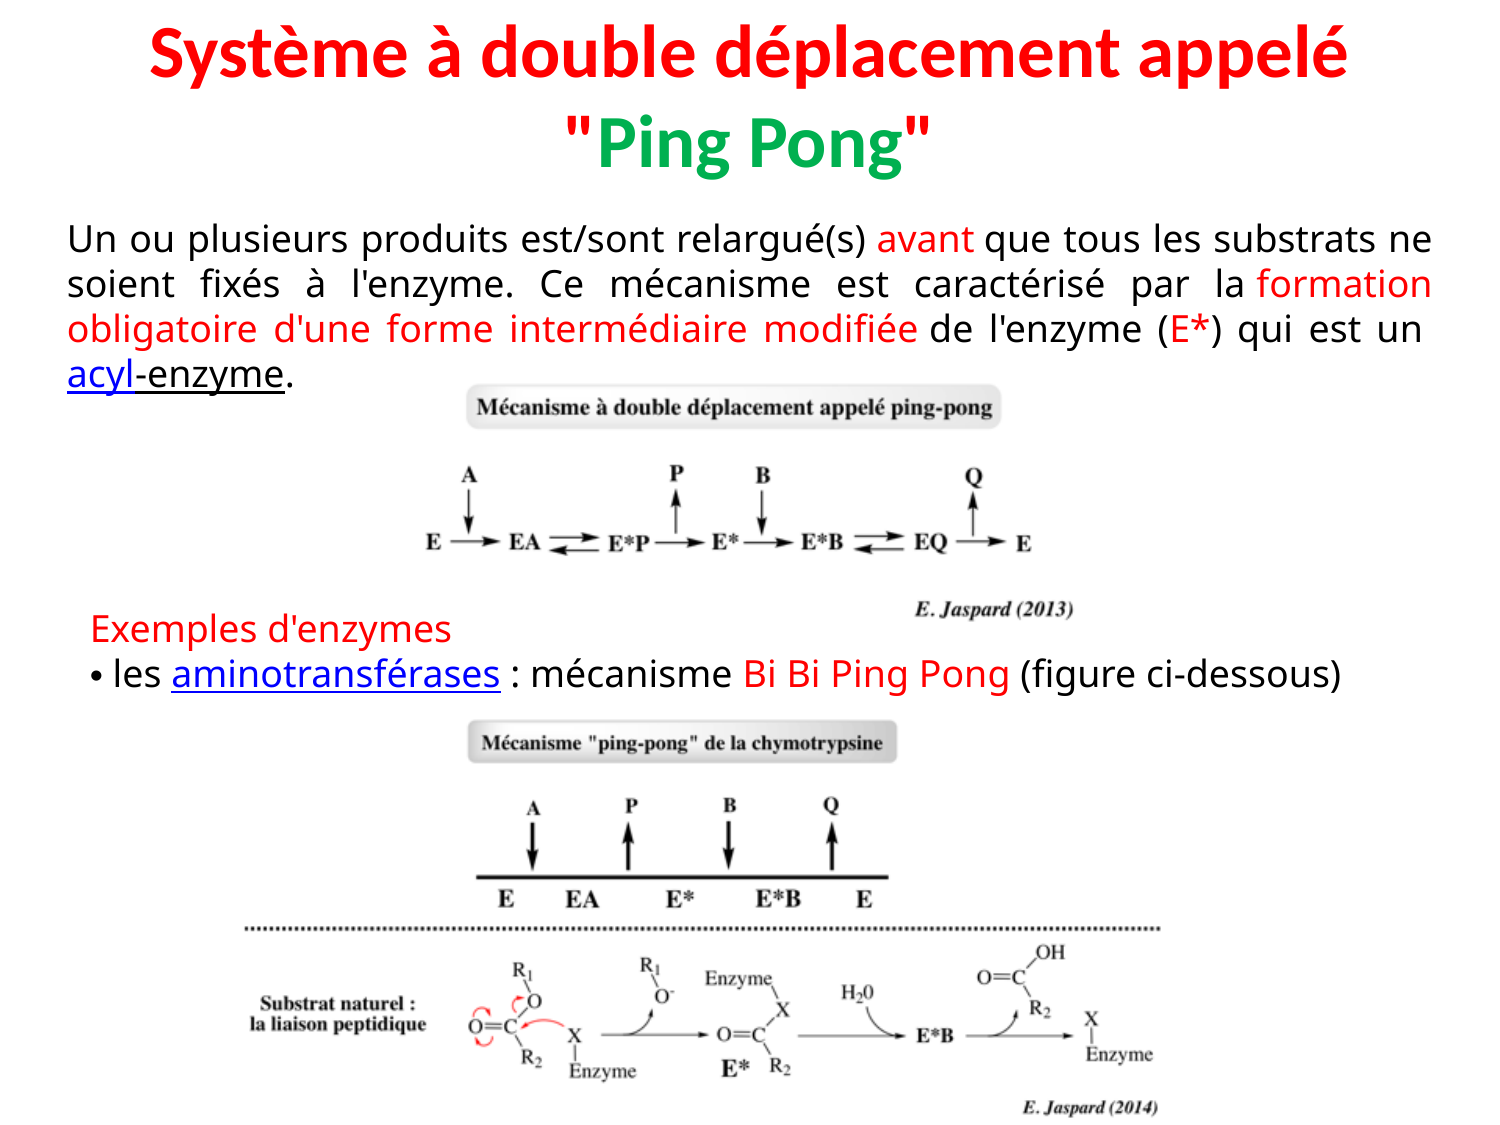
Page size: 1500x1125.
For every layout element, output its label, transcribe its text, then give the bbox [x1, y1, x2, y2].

title Système à double déplacement appelé "Ping Pong" [75, 47, 1425, 138]
picture [241, 715, 1165, 1121]
text_box Un ou plusieurs produits est/sont relargué(s) avant que tous les substrats ne soient fixés à l'enzyme. Ce mécanisme est caractérisé par la formation obligatoire d'une forme intermédiaire modifiée de l'enzyme (E*) qui est un acyl-enzyme. [52, 208, 1448, 409]
picture [421, 379, 1079, 625]
text_box Exemples d'enzymes les aminotransférases : mécanisme Bi Bi Ping Pong (figure ci-dessous) [74, 597, 1448, 709]
